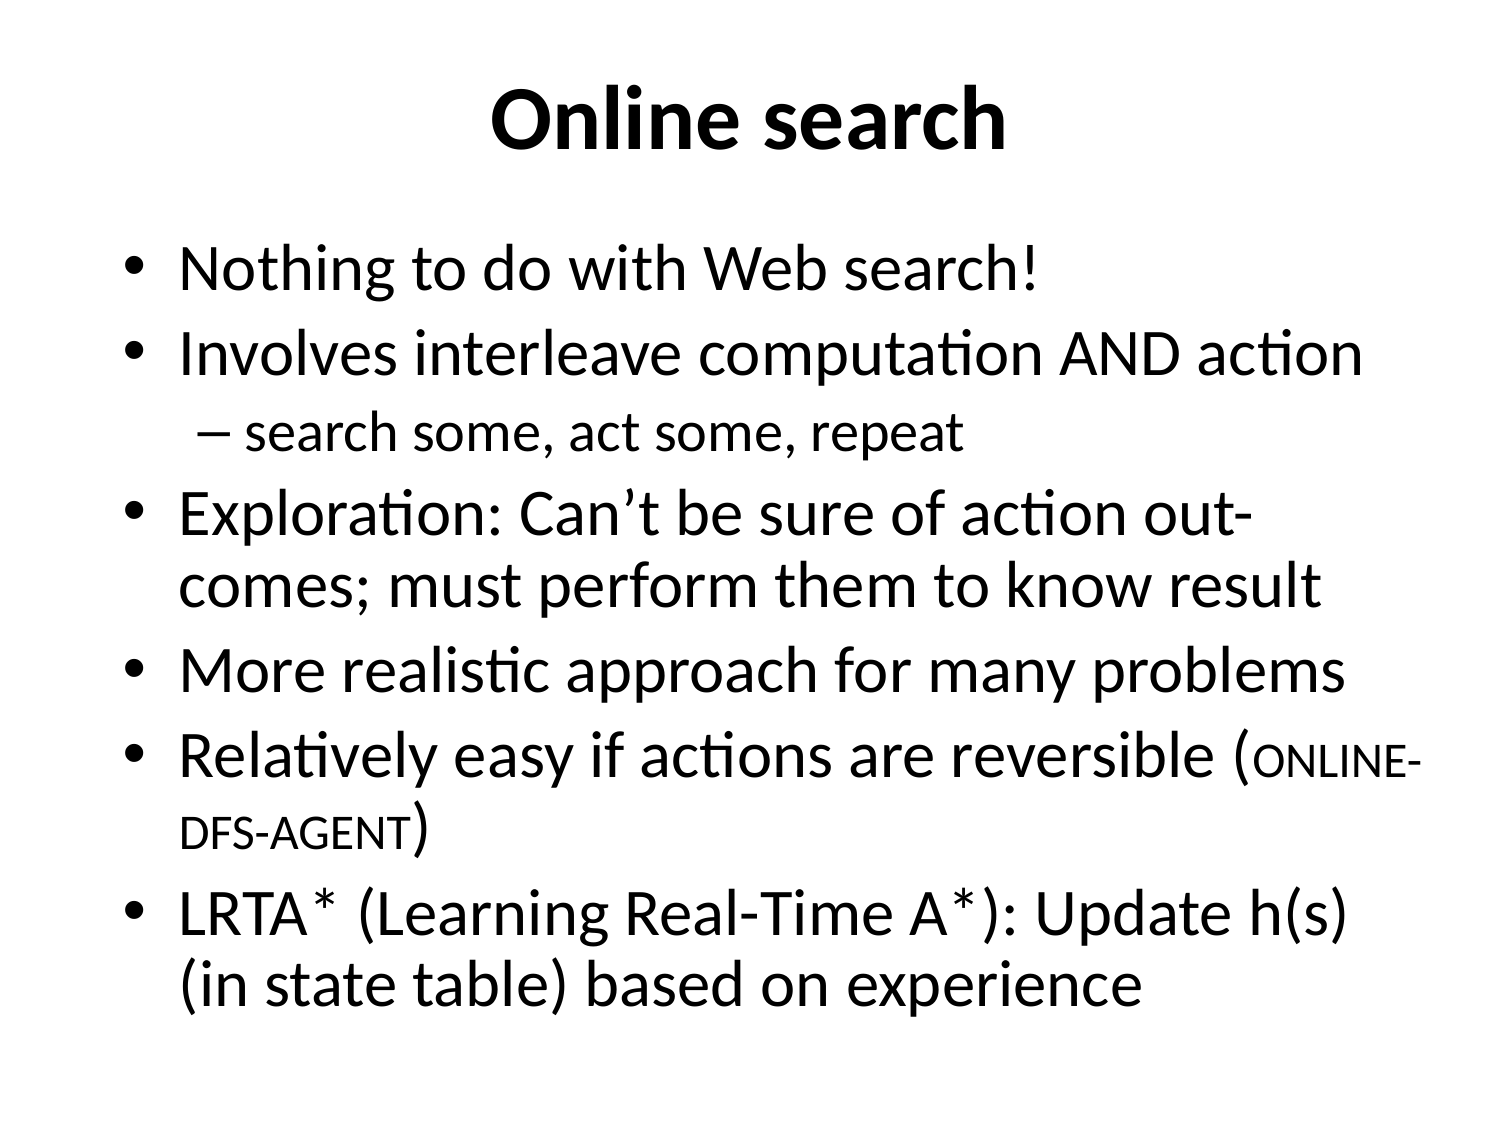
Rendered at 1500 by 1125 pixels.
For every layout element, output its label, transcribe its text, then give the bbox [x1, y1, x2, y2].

list Nothing to do with Web search! Involves interleave computation AND action search some, act some, repeat Exploration: Can’t be sure of action out-comes; must perform them to know result More realistic approach for many problems Relatively easy if actions are reversible (ONLINE-DFS-AGENT) LRTA* (Learning Real-Time A*): Update h(s) (in state table) based on experience [107, 224, 1446, 1050]
title Online search [112, 37, 1388, 188]
